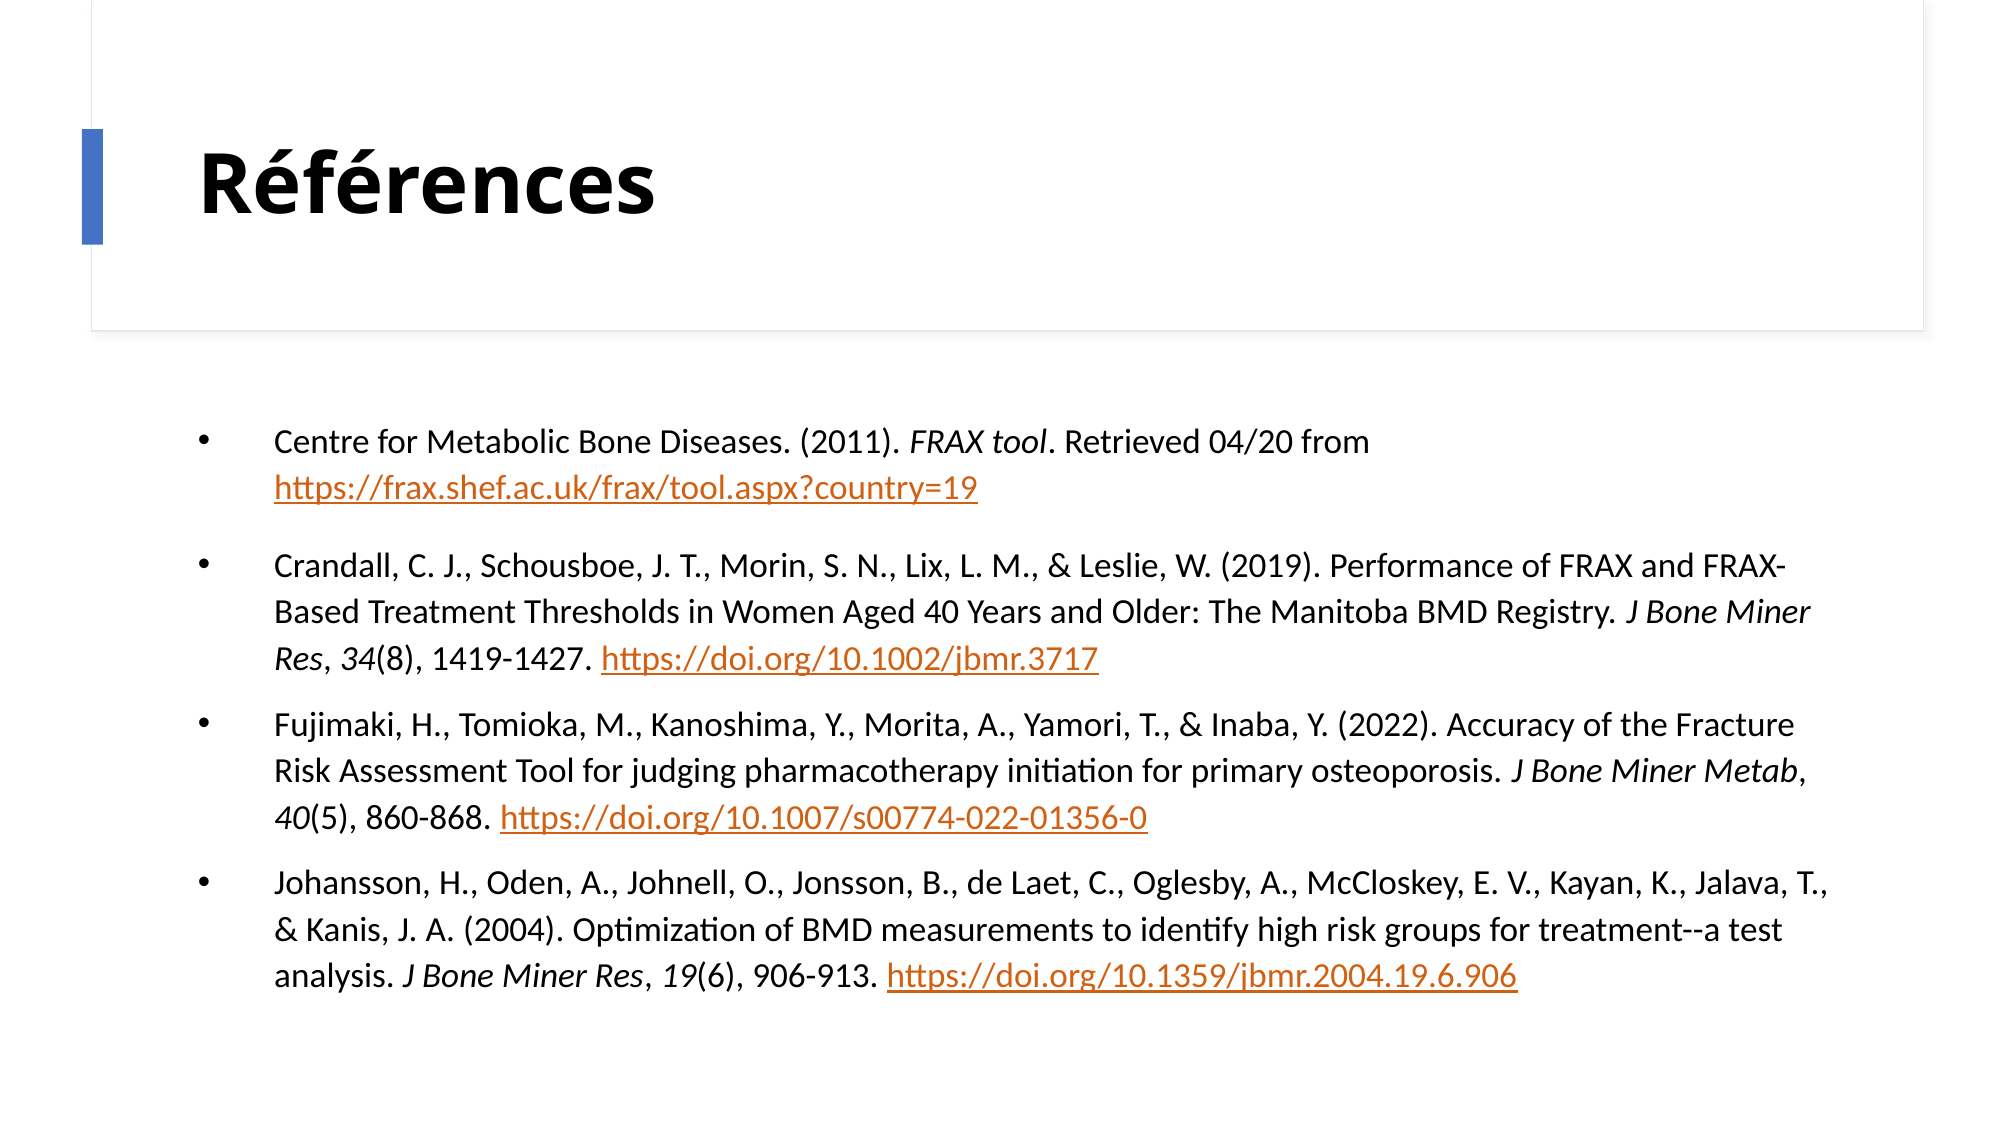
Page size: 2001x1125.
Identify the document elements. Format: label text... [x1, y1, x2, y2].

list Centre for Metabolic Bone Diseases. (2011). FRAX tool. Retrieved 04/20 from https://frax.shef.ac.uk/frax/tool.aspx?country=19 Crandall, C. J., Schousboe, J. T., Morin, S. N., Lix, L. M., & Leslie, W. (2019). Performance of FRAX and FRAX-Based Treatment Thresholds in Women Aged 40 Years and Older: The Manitoba BMD Registry. J Bone Miner Res, 34(8), 1419-1427. https://doi.org/10.1002/jbmr.3717 Fujimaki, H., Tomioka, M., Kanoshima, Y., Morita, A., Yamori, T., & Inaba, Y. (2022). Accuracy of the Fracture Risk Assessment Tool for judging pharmacotherapy initiation for primary osteoporosis. J Bone Miner Metab, 40(5), 860-868. https://doi.org/10.1007/s00774-022-01356-0 Johansson, H., Oden, A., Johnell, O., Jonsson, B., de Laet, C., Oglesby, A., McCloskey, E. V., Kayan, K., Jalava, T., & Kanis, J. A. (2004). Optimization of BMD measurements to identify high risk groups for treatment--a test analysis. J Bone Miner Res, 19(6), 906-913. https://doi.org/10.1359/jbmr.2004.19.6.906 [183, 406, 1851, 1013]
title Références [183, 90, 1851, 284]
